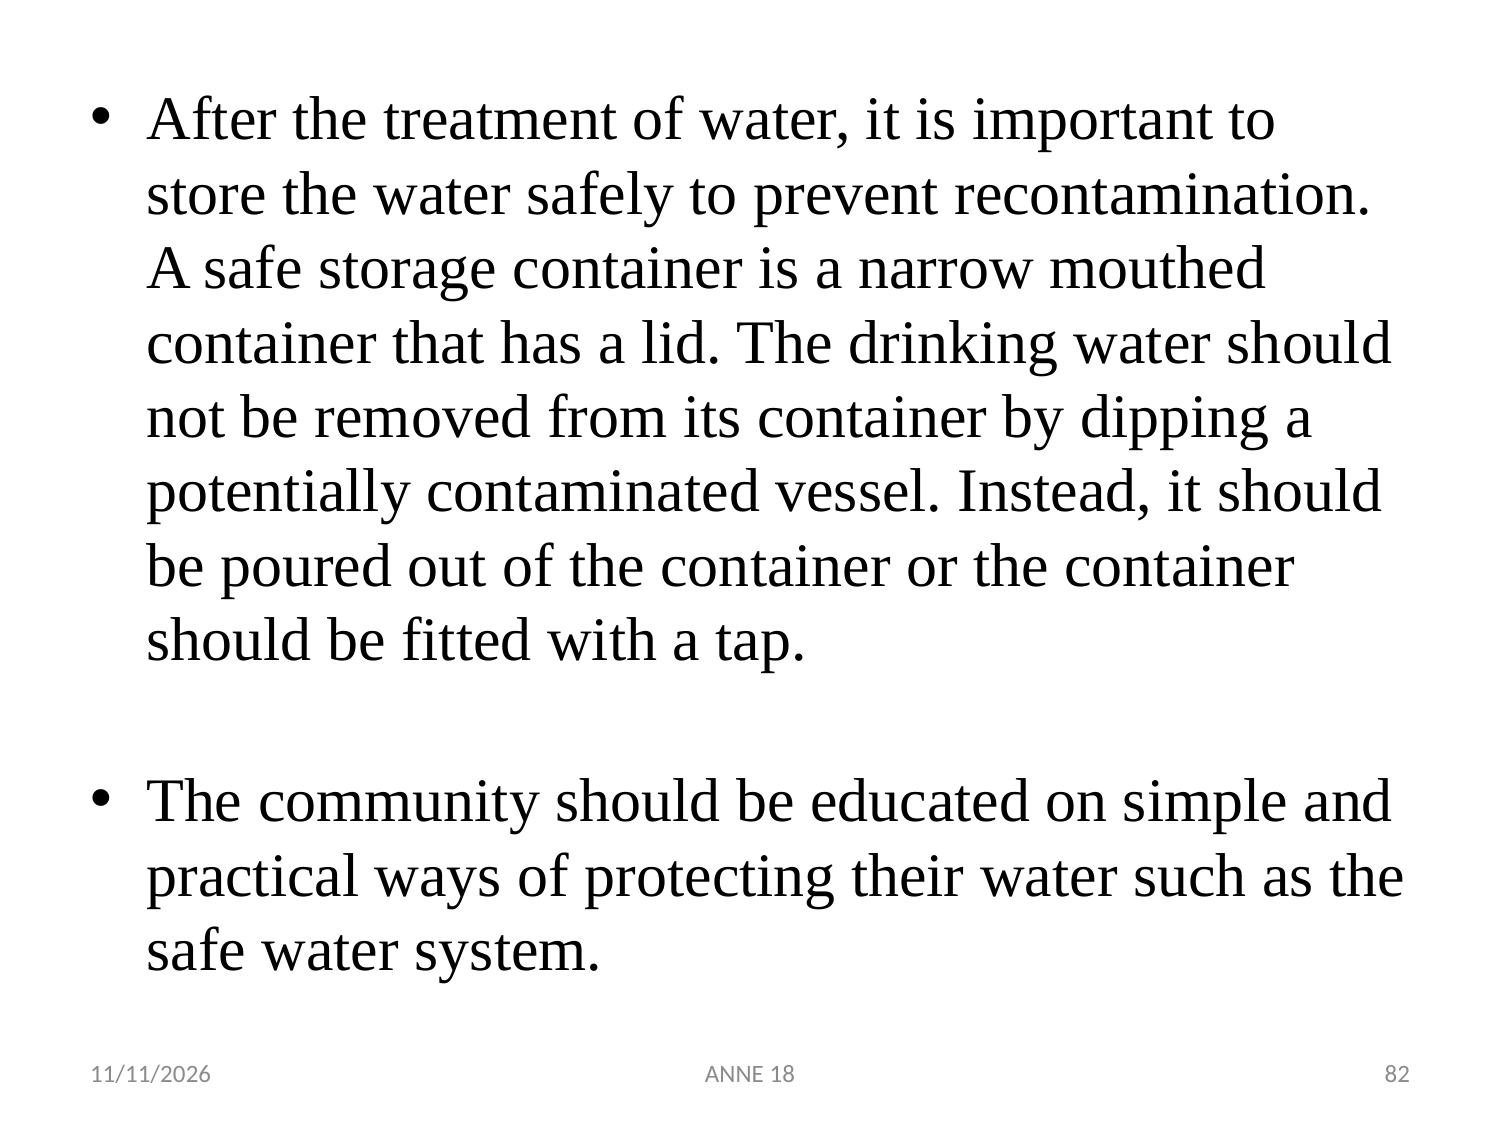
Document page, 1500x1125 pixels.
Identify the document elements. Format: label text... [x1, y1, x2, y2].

footer ANNE 18 [512, 1042, 988, 1103]
slide_number 82 [1074, 1042, 1425, 1103]
list After the treatment of water, it is important to store the water safely to prevent recontamination. A safe storage container is a narrow mouthed container that has a lid. The drinking water should not be removed from its container by dipping a potentially contaminated vessel. Instead, it should be poured out of the container or the container should be fitted with a tap. The community should be educated on simple and practical ways of protecting their water such as the safe water system. [75, 70, 1425, 1005]
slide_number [75, 1042, 425, 1103]
